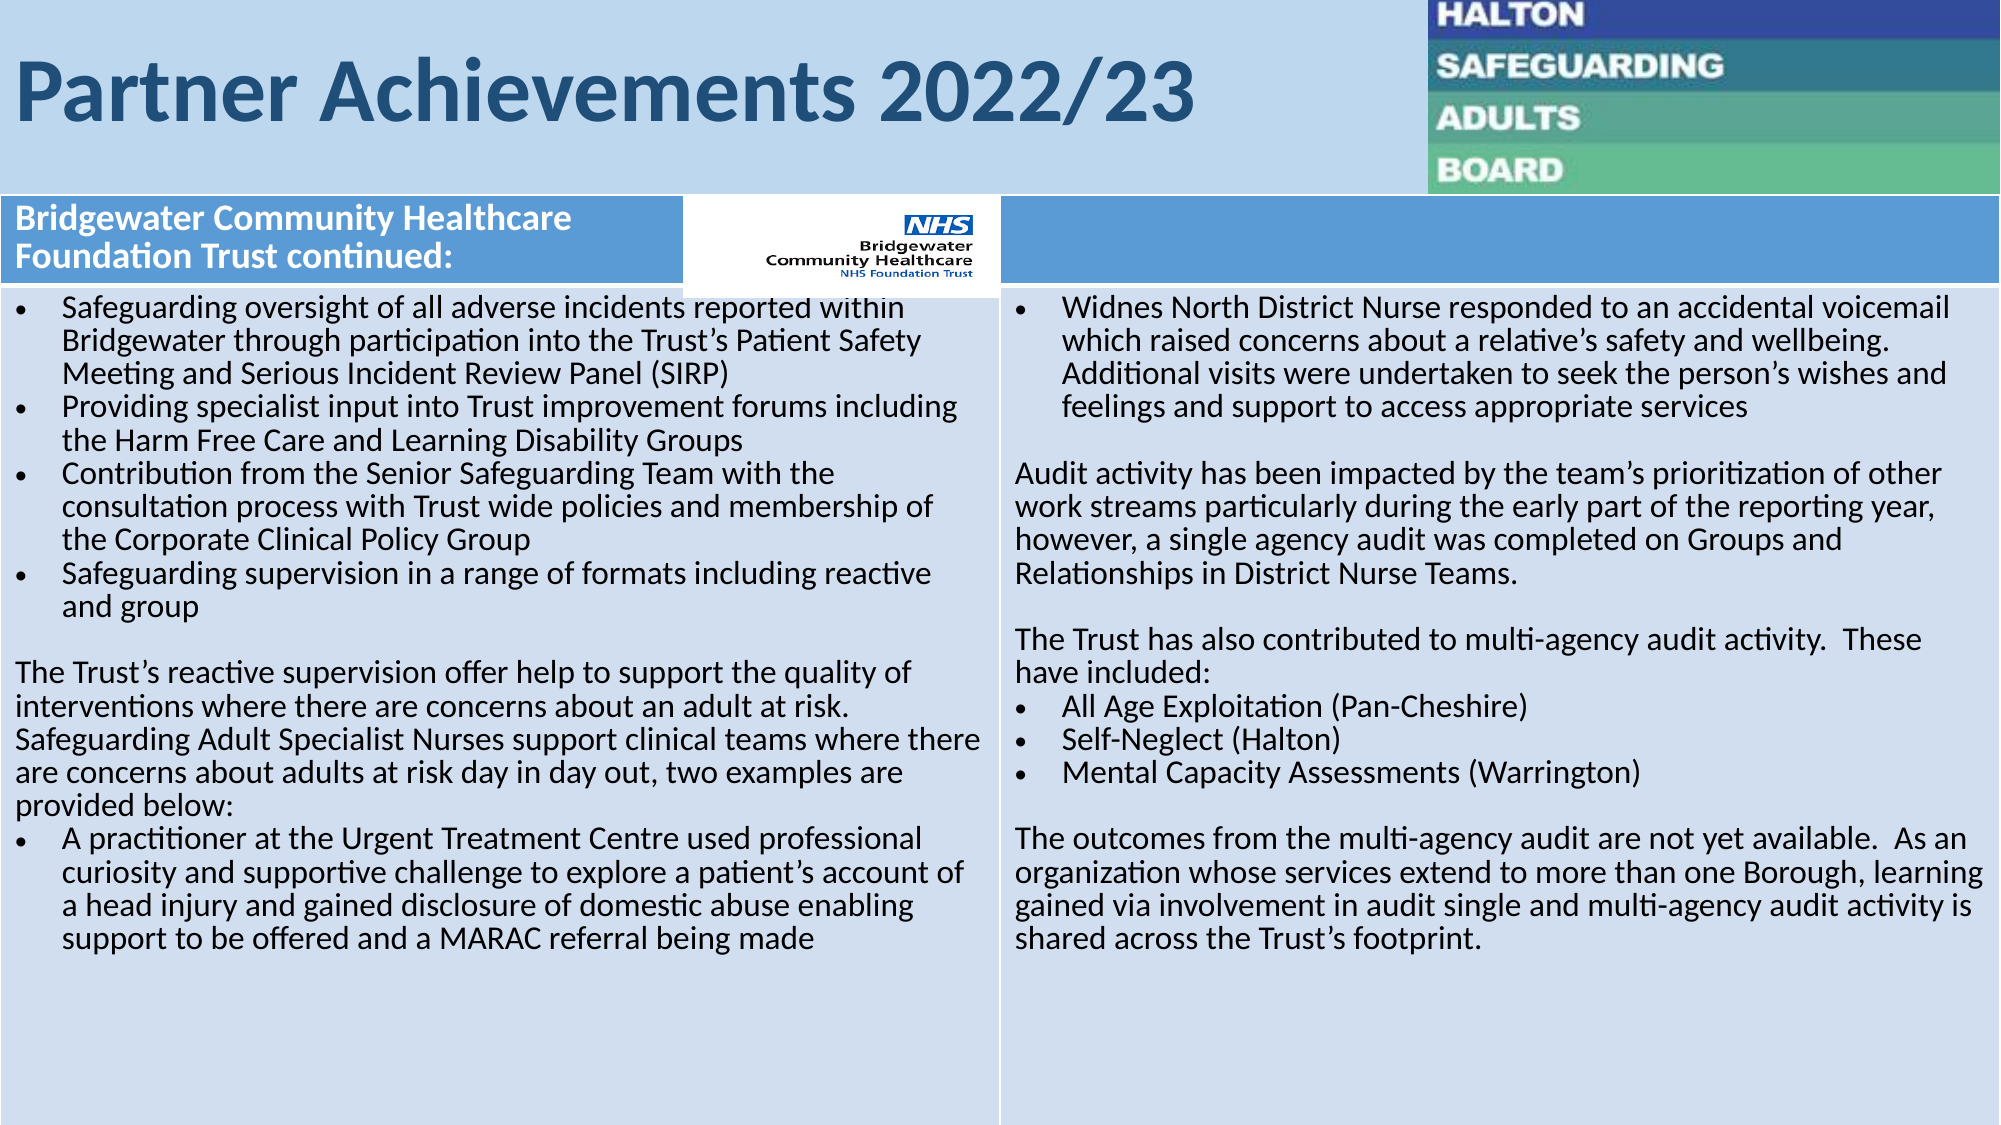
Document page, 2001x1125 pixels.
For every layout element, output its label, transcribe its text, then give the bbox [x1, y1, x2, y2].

picture [683, 195, 1000, 299]
title Partner Achievements 2022/23 [0, 0, 1428, 194]
table_cell Safeguarding oversight of all adverse incidents reported within Bridgewater through participation into the Trust’s Patient Safety Meeting and Serious Incident Review Panel (SIRP) Providing specialist input into Trust improvement forums including the Harm Free Care and Learning Disability Groups Contribution from the Senior Safeguarding Team with the consultation process with Trust wide policies and membership of the Corporate Clinical Policy Group Safeguarding supervision in a range of formats including reactive and group The Trust’s reactive supervision offer help to support the quality of interventions where there are concerns about an adult at risk. Safeguarding Adult Specialist Nurses support clinical teams where there are concerns about adults at risk day in day out, two examples are provided below: A practitioner at the Urgent Treatment Centre used professional curiosity and supportive challenge to explore a patient’s account of a head injury and gained disclosure of domestic abuse enabling support to be offered and a MARAC referral being made [1, 288, 999, 1125]
picture [1428, 0, 2000, 196]
table_cell Widnes North District Nurse responded to an accidental voicemail which raised concerns about a relative’s safety and wellbeing. Additional visits were undertaken to seek the person’s wishes and feelings and support to access appropriate services Audit activity has been impacted by the team’s prioritization of other work streams particularly during the early part of the reporting year, however, a single agency audit was completed on Groups and Relationships in District Nurse Teams. The Trust has also contributed to multi-agency audit activity. These have included: All Age Exploitation (Pan-Cheshire) Self-Neglect (Halton) Mental Capacity Assessments (Warrington) The outcomes from the multi-agency audit are not yet available. As an organization whose services extend to more than one Borough, learning gained via involvement in audit single and multi-agency audit activity is shared across the Trust’s footprint. [1001, 288, 1999, 1125]
table_header Bridgewater Community Healthcare Foundation Trust continued: [1, 196, 683, 283]
table_header [1001, 196, 1999, 283]
